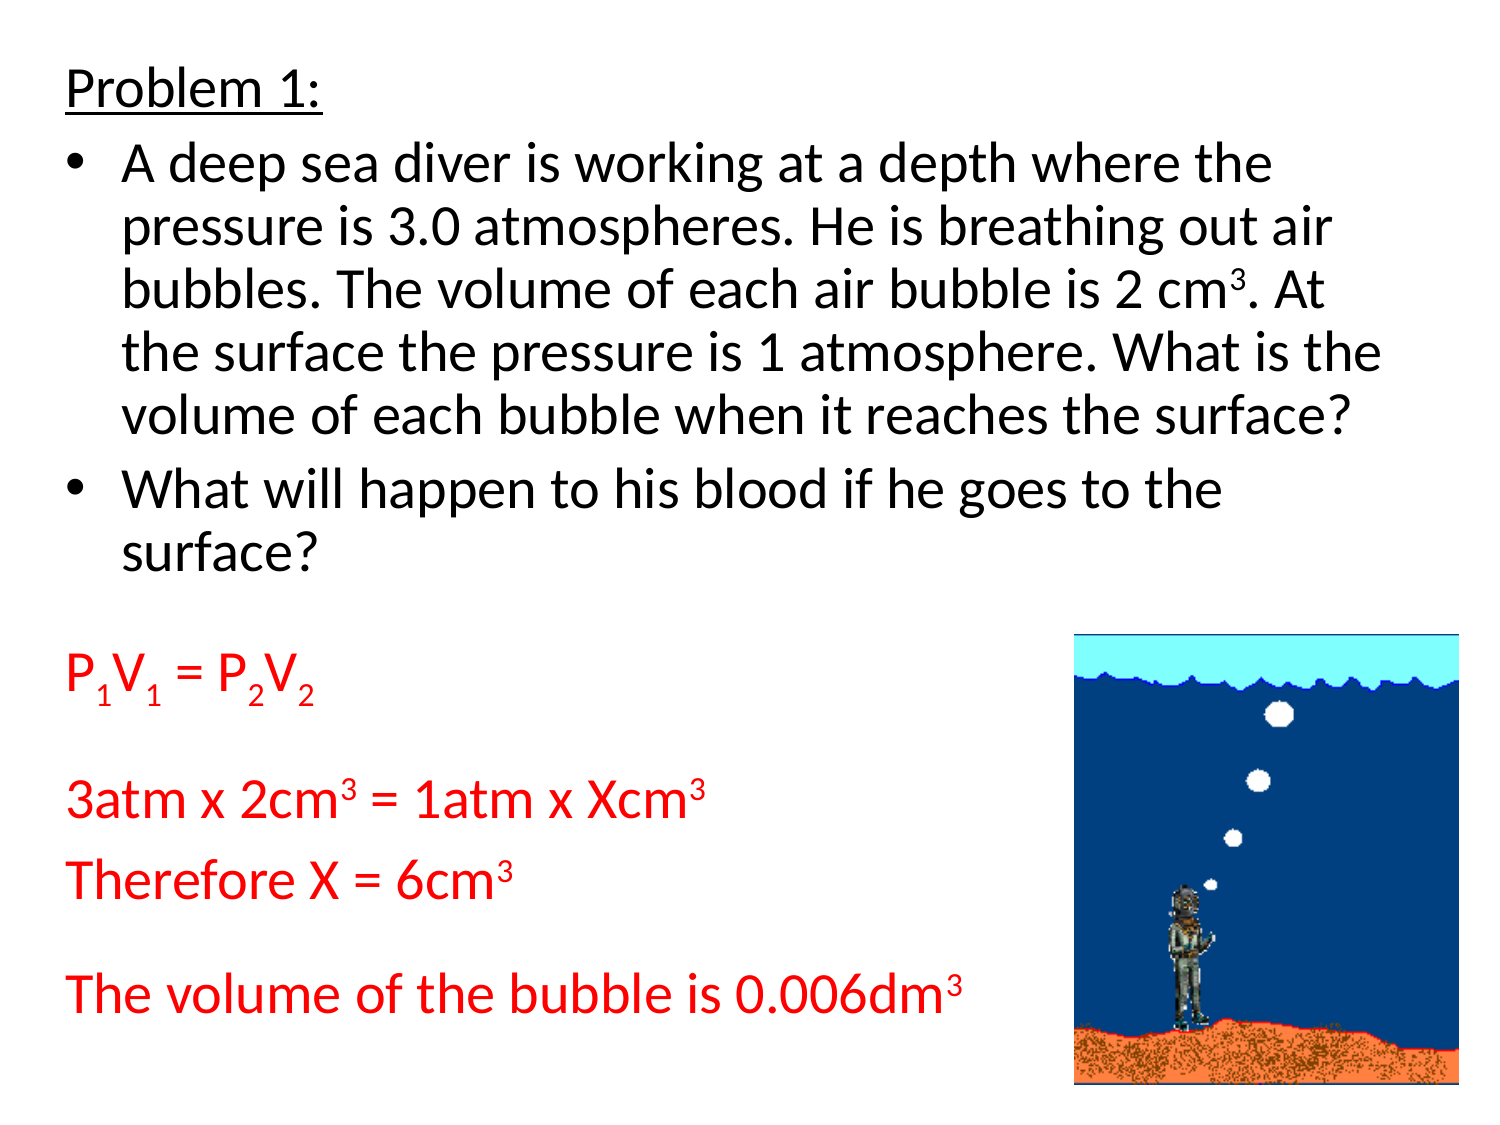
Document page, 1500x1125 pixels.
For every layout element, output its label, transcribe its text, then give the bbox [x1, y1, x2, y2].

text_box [1074, 633, 1459, 1085]
list Problem 1: A deep sea diver is working at a depth where the pressure is 3.0 atmospheres. He is breathing out air bubbles. The volume of each air bubble is 2 cm3. At the surface the pressure is 1 atmosphere. What is the volume of each bubble when it reaches the surface? What will happen to his blood if he goes to the surface? P1V1 = P2V2 3atm x 2cm3 = 1atm x Xcm3 Therefore X = 6cm3 The volume of the bubble is 0.006dm3 [50, 50, 1413, 1088]
